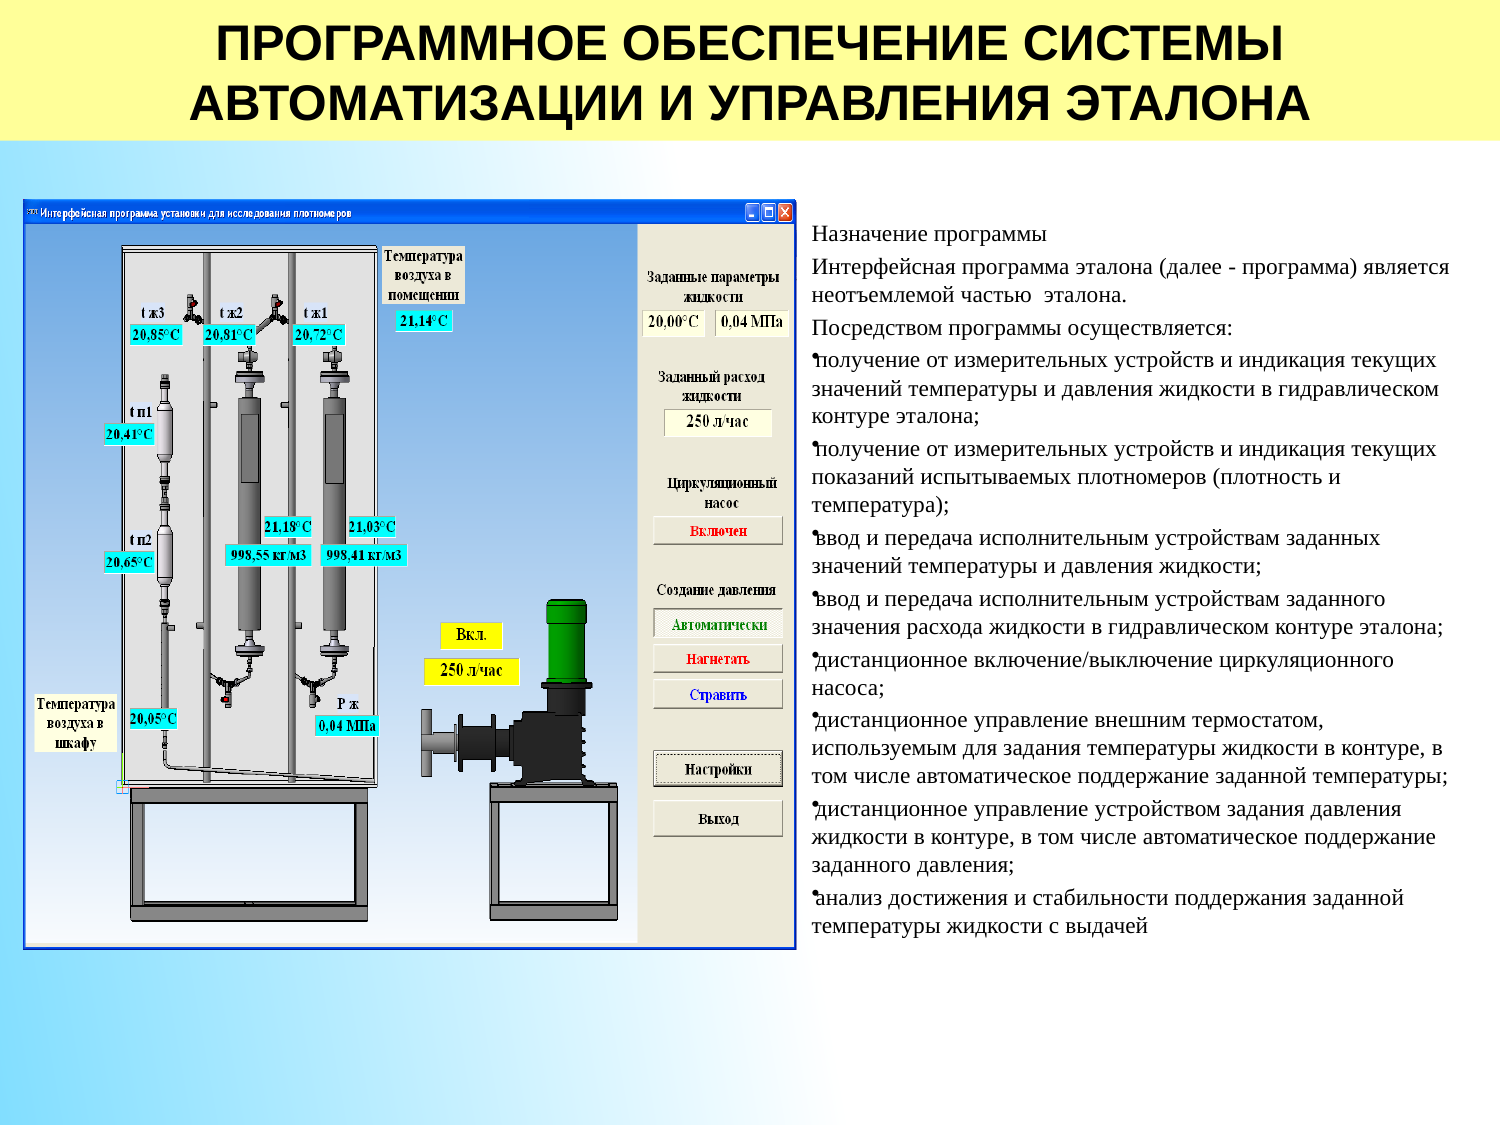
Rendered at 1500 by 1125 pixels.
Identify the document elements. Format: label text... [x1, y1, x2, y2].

text_box Назначение программы Интерфейсная программа эталона (далее - программа) является неотъемлемой частью эталона. Посредством программы осуществляется: получение от измерительных устройств и индикация текущих значений температуры и давления жидкости в гидравлическом контуре эталона; получение от измерительных устройств и индикация текущих показаний испытываемых плотномеров (плотность и температура); ввод и передача исполнительным устройствам заданных значений температуры и давления жидкости; ввод и передача исполнительным устройствам заданного значения расхода жидкости в гидравлическом контуре эталона; дистанционное включение/выключение циркуляционного насоса; дистанционное управление внешним термостатом, используемым для задания температуры жидкости в контуре, в том числе автоматическое поддержание заданной температуры; дистанционное управление устройством задания давления жидкости в контуре, в том числе автоматическое поддержание заданного давления; анализ достижения и стабильности поддержания заданной температуры жидкости с выдачей [796, 210, 1477, 985]
picture [23, 198, 798, 950]
text_box ПРОГРАММНОЕ ОБЕСПЕЧЕНИЕ СИСТЕМЫ АВТОМАТИЗАЦИИ И УПРАВЛЕНИЯ ЭТАЛОНА [0, 0, 1500, 143]
